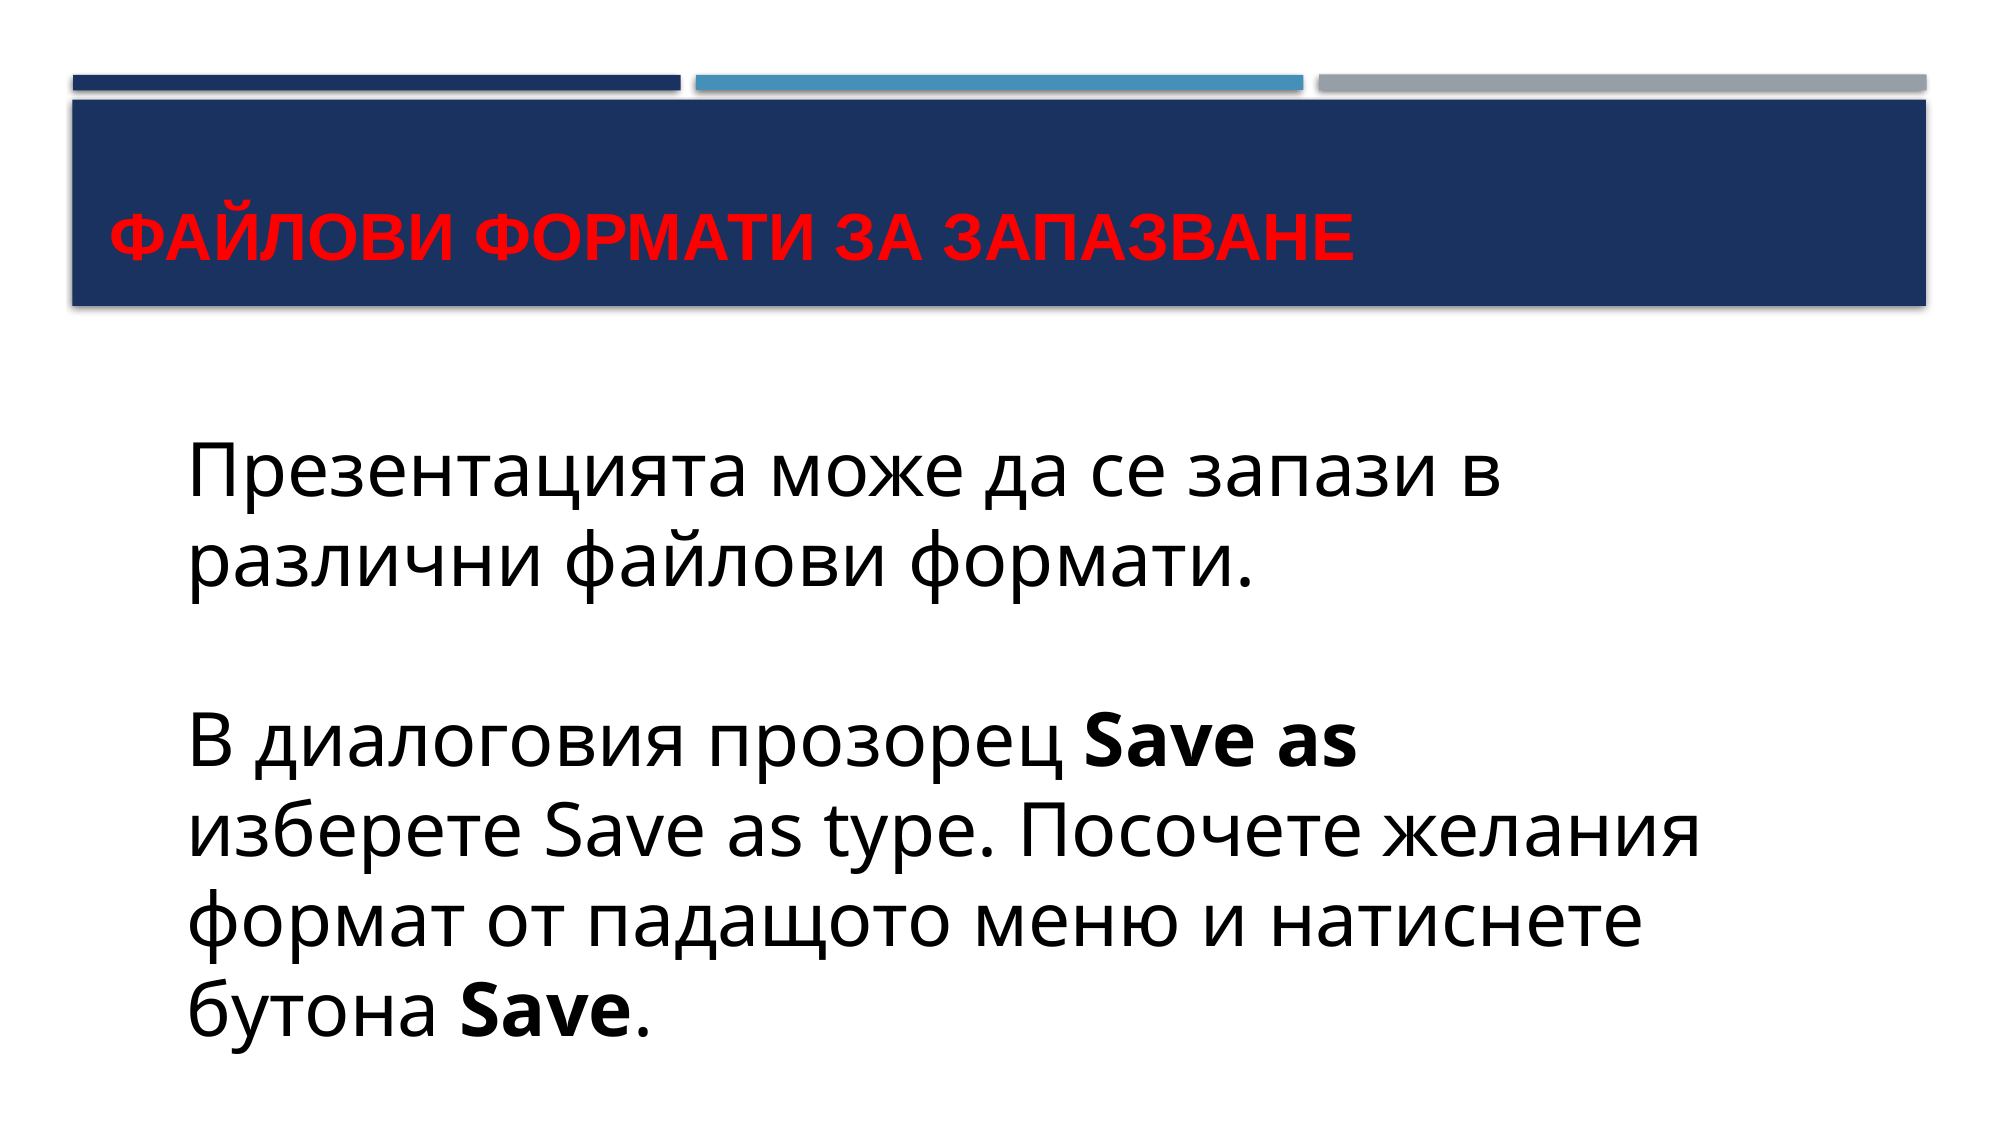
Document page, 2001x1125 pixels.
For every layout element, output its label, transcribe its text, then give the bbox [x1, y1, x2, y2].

text_box Презентацията може да се запази в различни файлови формати. В диалоговия прозорец Save as изберете Save as type. Посочете желания формат от падащото меню и натиснете бутона Save. [171, 413, 1722, 1059]
title Файлови формати за запазване [94, 119, 1904, 282]
